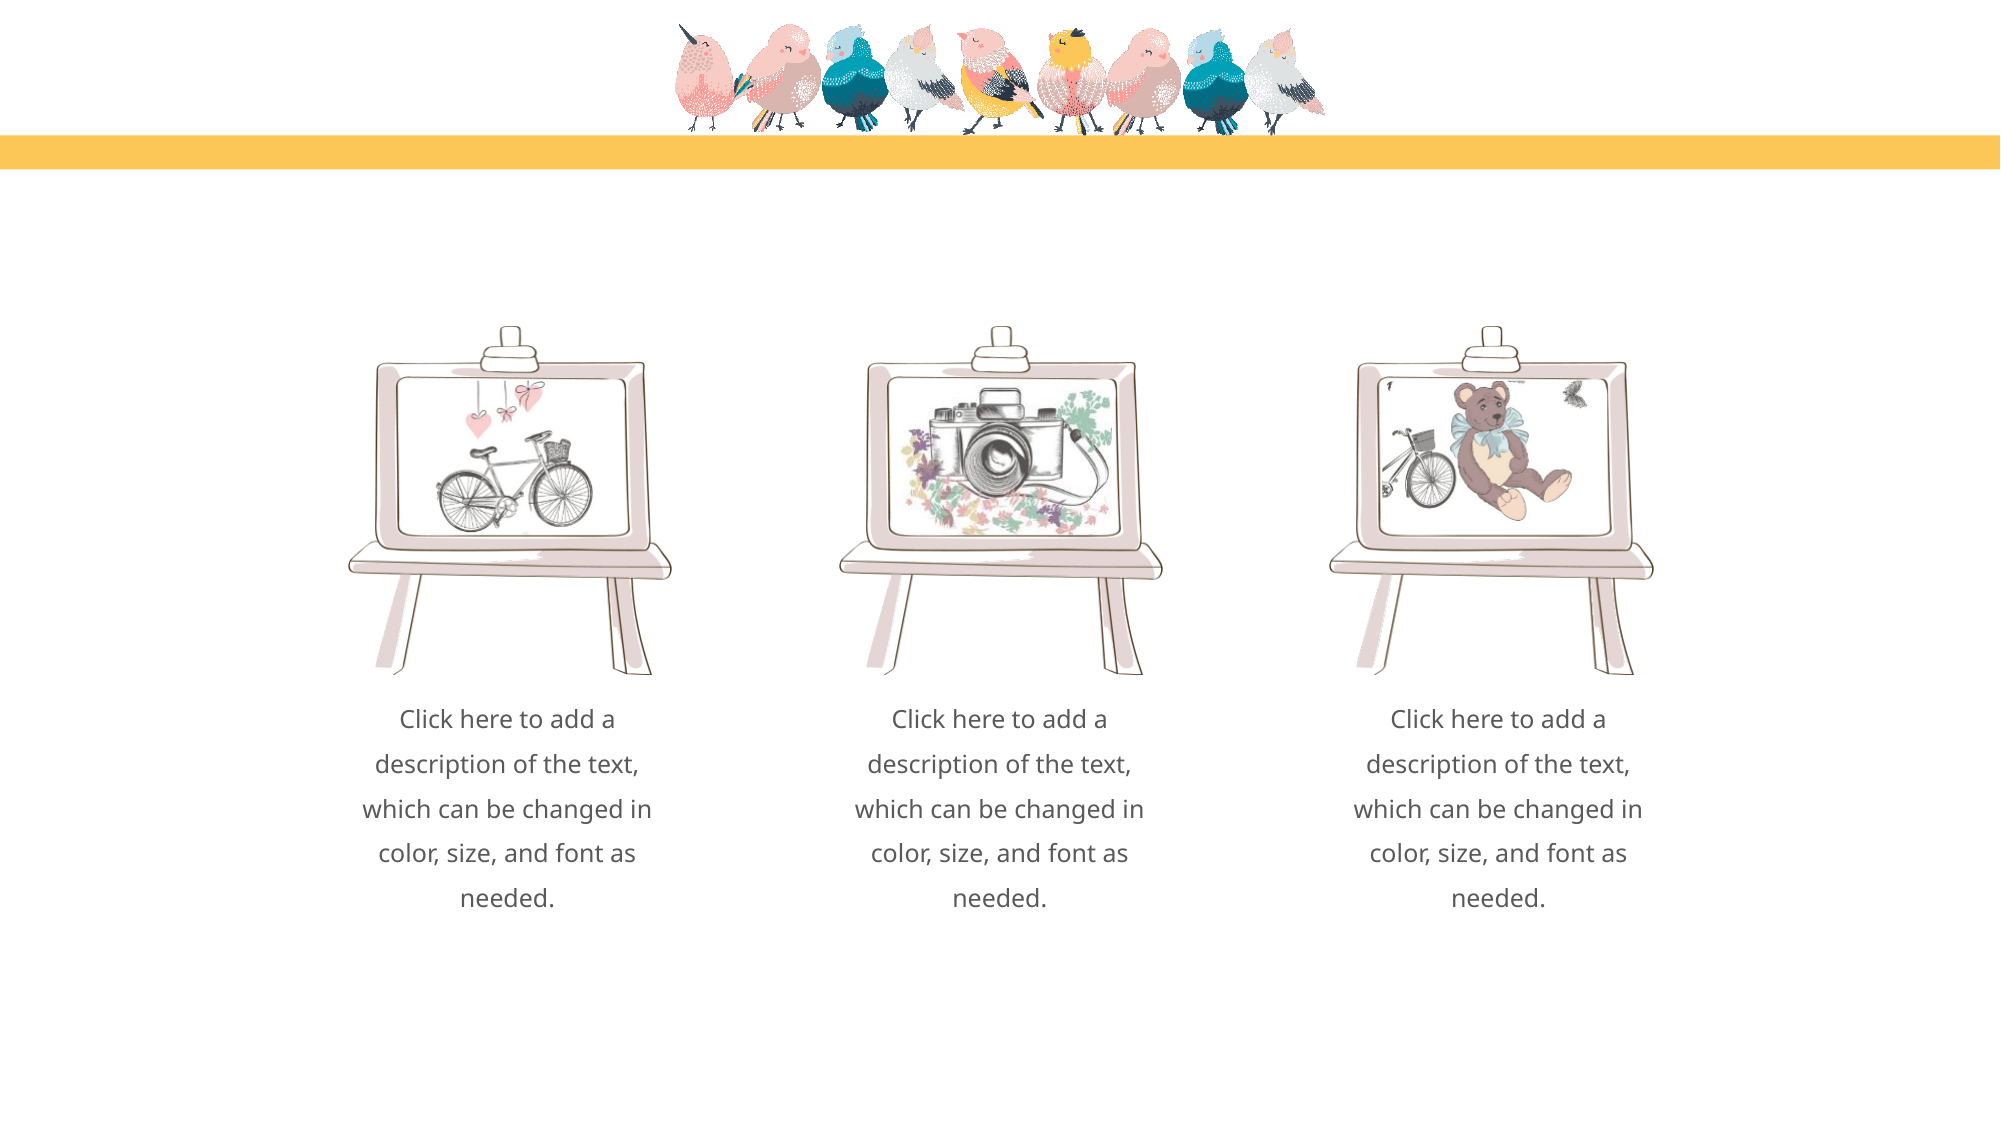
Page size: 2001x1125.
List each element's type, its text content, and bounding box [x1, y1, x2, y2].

text_box Click here to add a description of the text, which can be changed in color, size, and font as needed. [818, 681, 1182, 921]
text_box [1329, 326, 1654, 675]
text_box Click here to add a description of the text, which can be changed in color, size, and font as needed. [1316, 681, 1681, 921]
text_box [348, 326, 672, 675]
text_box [839, 326, 1163, 675]
text_box Click here to add a description of the text, which can be changed in color, size, and font as needed. [325, 681, 690, 921]
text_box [674, 24, 1325, 136]
text_box [0, 134, 2000, 171]
